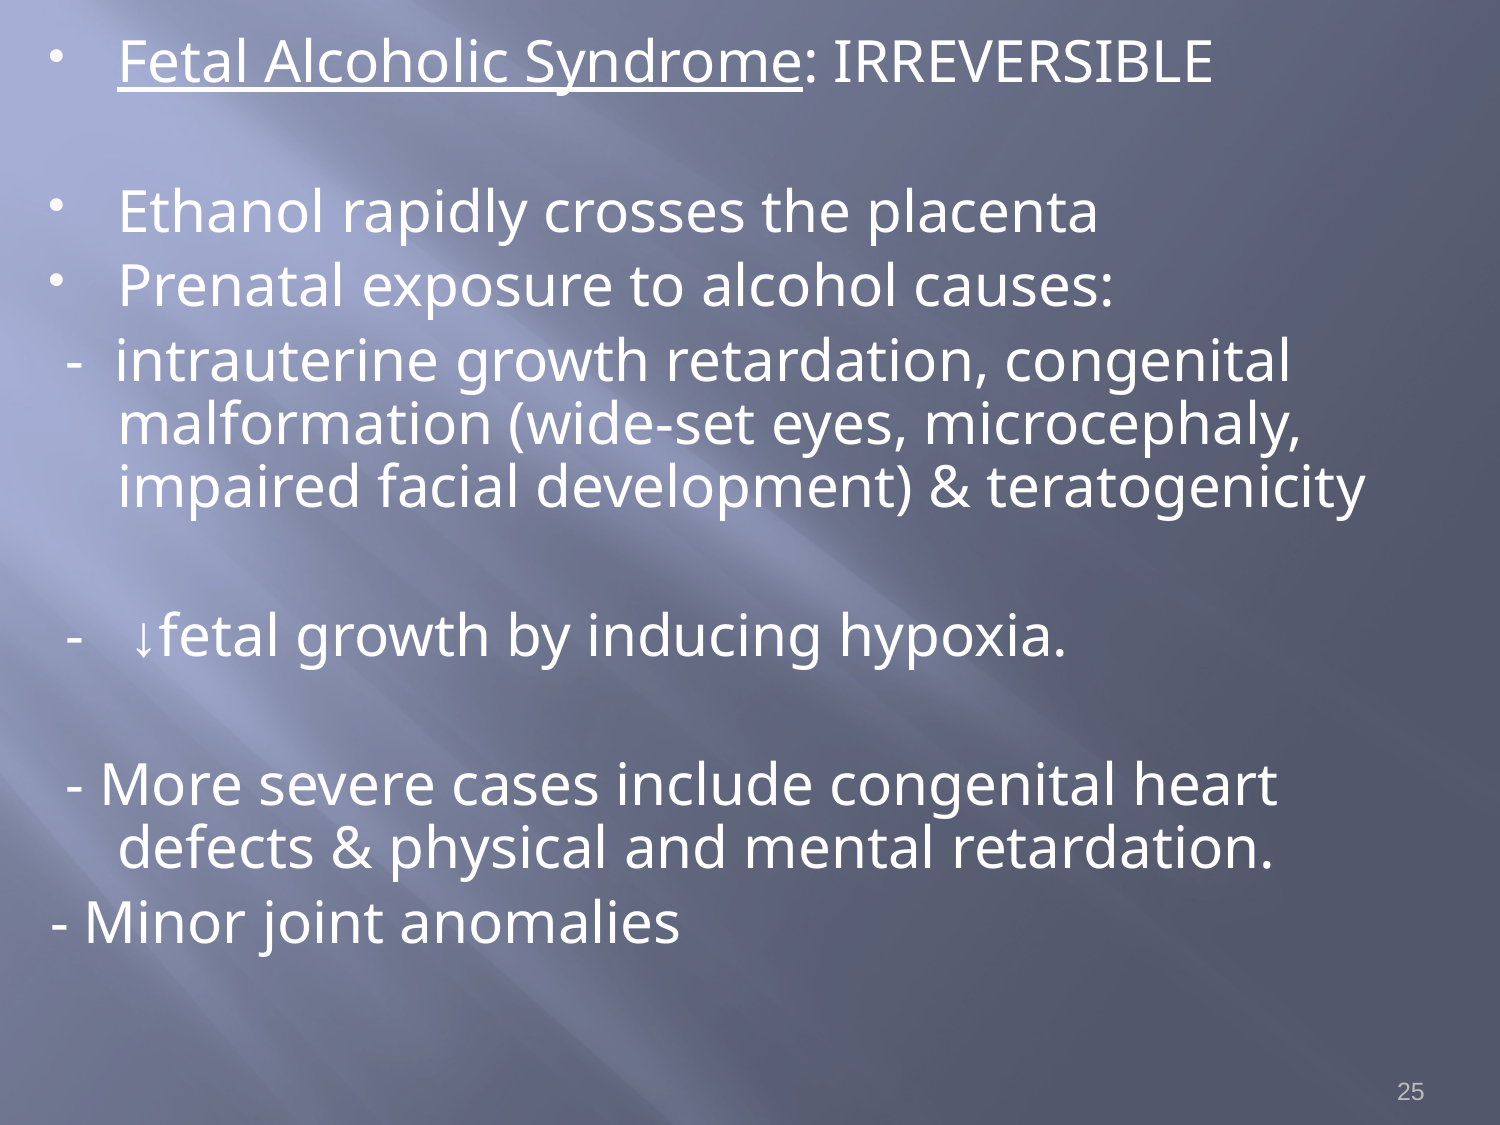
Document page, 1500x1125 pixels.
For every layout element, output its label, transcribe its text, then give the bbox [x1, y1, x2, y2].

list Fetal Alcoholic Syndrome: IRREVERSIBLE Ethanol rapidly crosses the placenta Prenatal exposure to alcohol causes: - intrauterine growth retardation, congenital malformation (wide-set eyes, microcephaly, impaired facial development) & teratogenicity - ↓fetal growth by inducing hypoxia. - More severe cases include congenital heart defects & physical and mental retardation. - Minor joint anomalies [12, 24, 1488, 1113]
slide_number 25 [1299, 1052, 1425, 1113]
